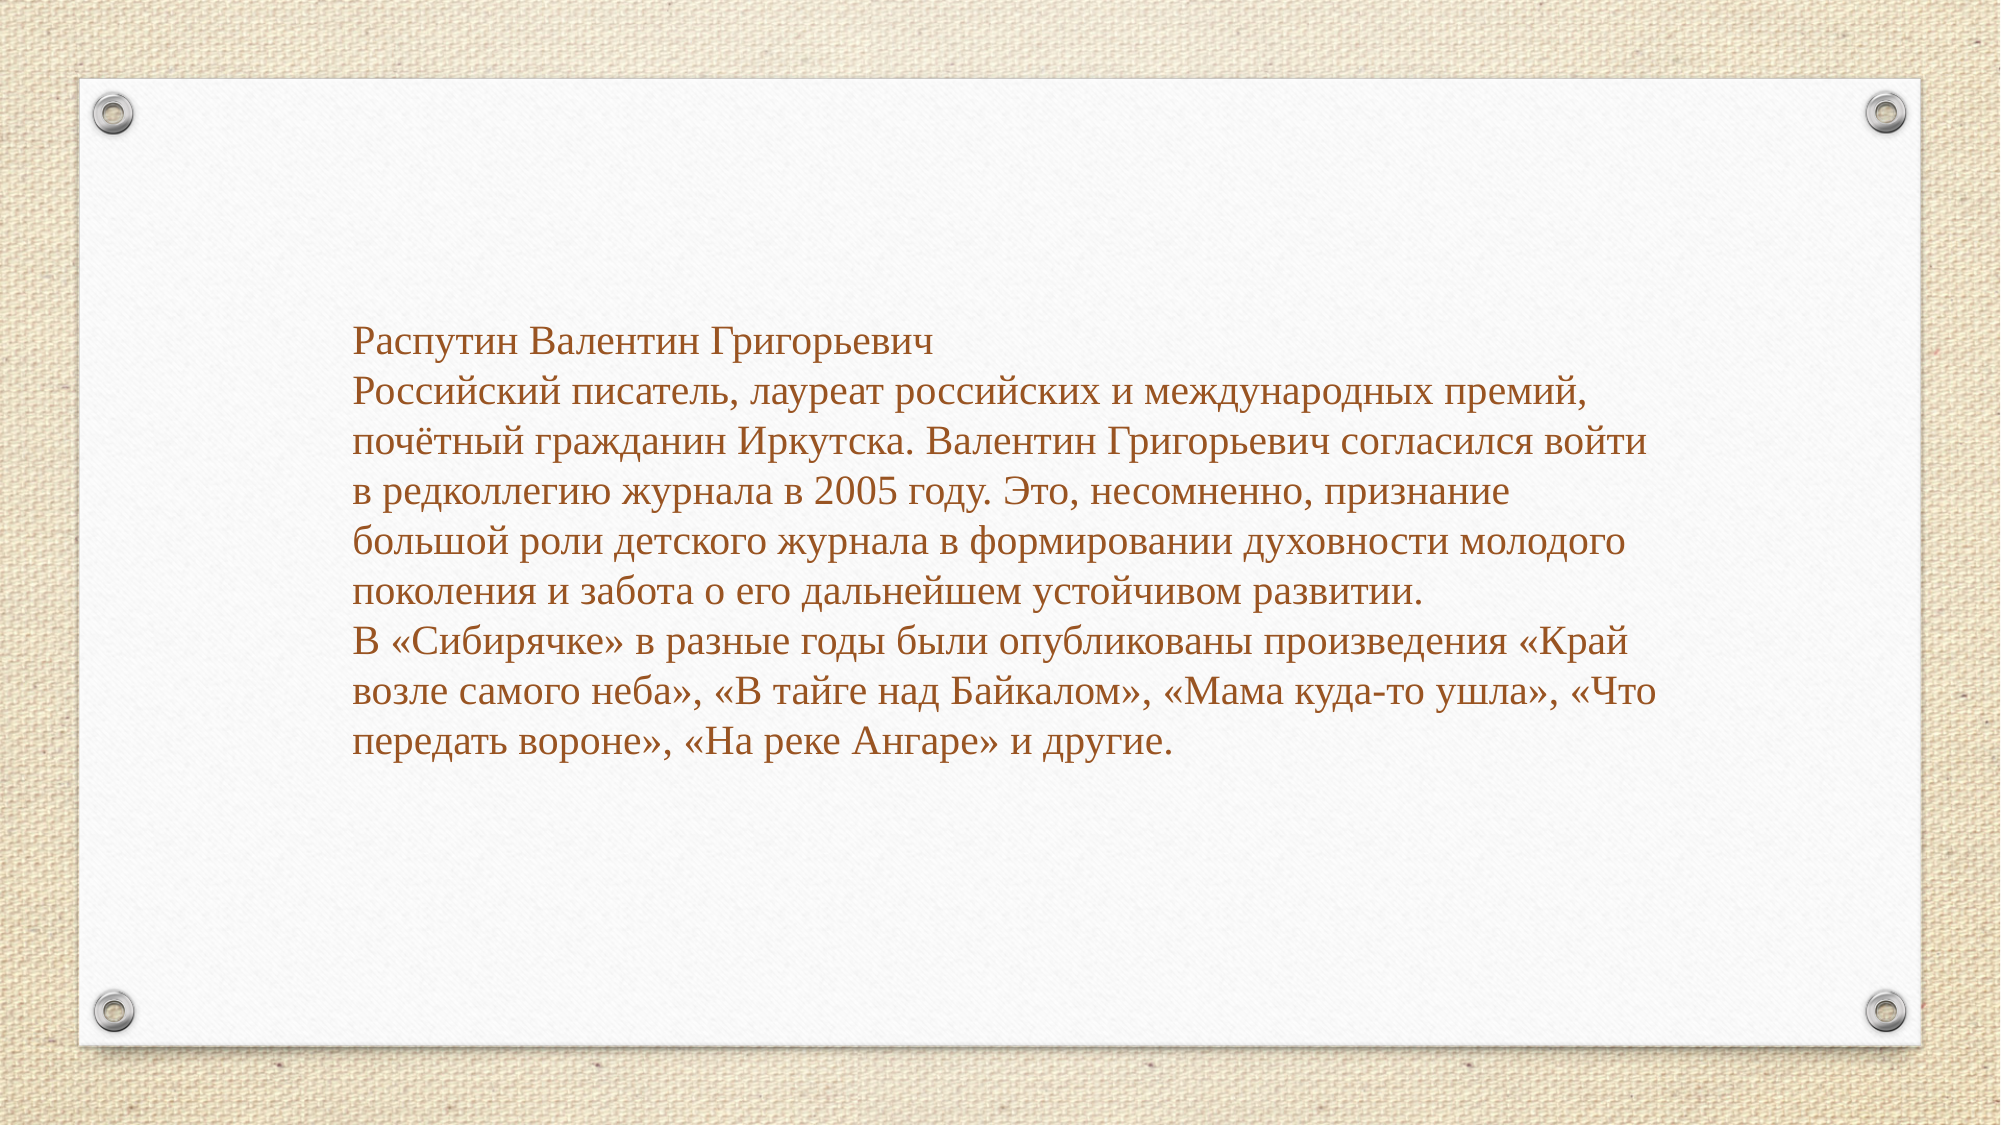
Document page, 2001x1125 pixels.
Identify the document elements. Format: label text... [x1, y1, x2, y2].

text_box Распутин Валентин Григорьевич Российский писатель, лауреат российских и международных премий, почётный гражданин Иркутска. Валентин Григорьевич согласился войти в редколлегию журнала в 2005 году. Это, несомненно, признание большой роли детского журнала в формировании духовности молодого поколения и забота о его дальнейшем устойчивом развитии. В «Сибирячке» в разные годы были опубликованы произведения «Край возле самого неба», «В тайге над Байкалом», «Мама куда-то ушла», «Что передать вороне», «На реке Ангаре» и другие. [337, 305, 1674, 770]
picture [0, 0, 2001, 1125]
